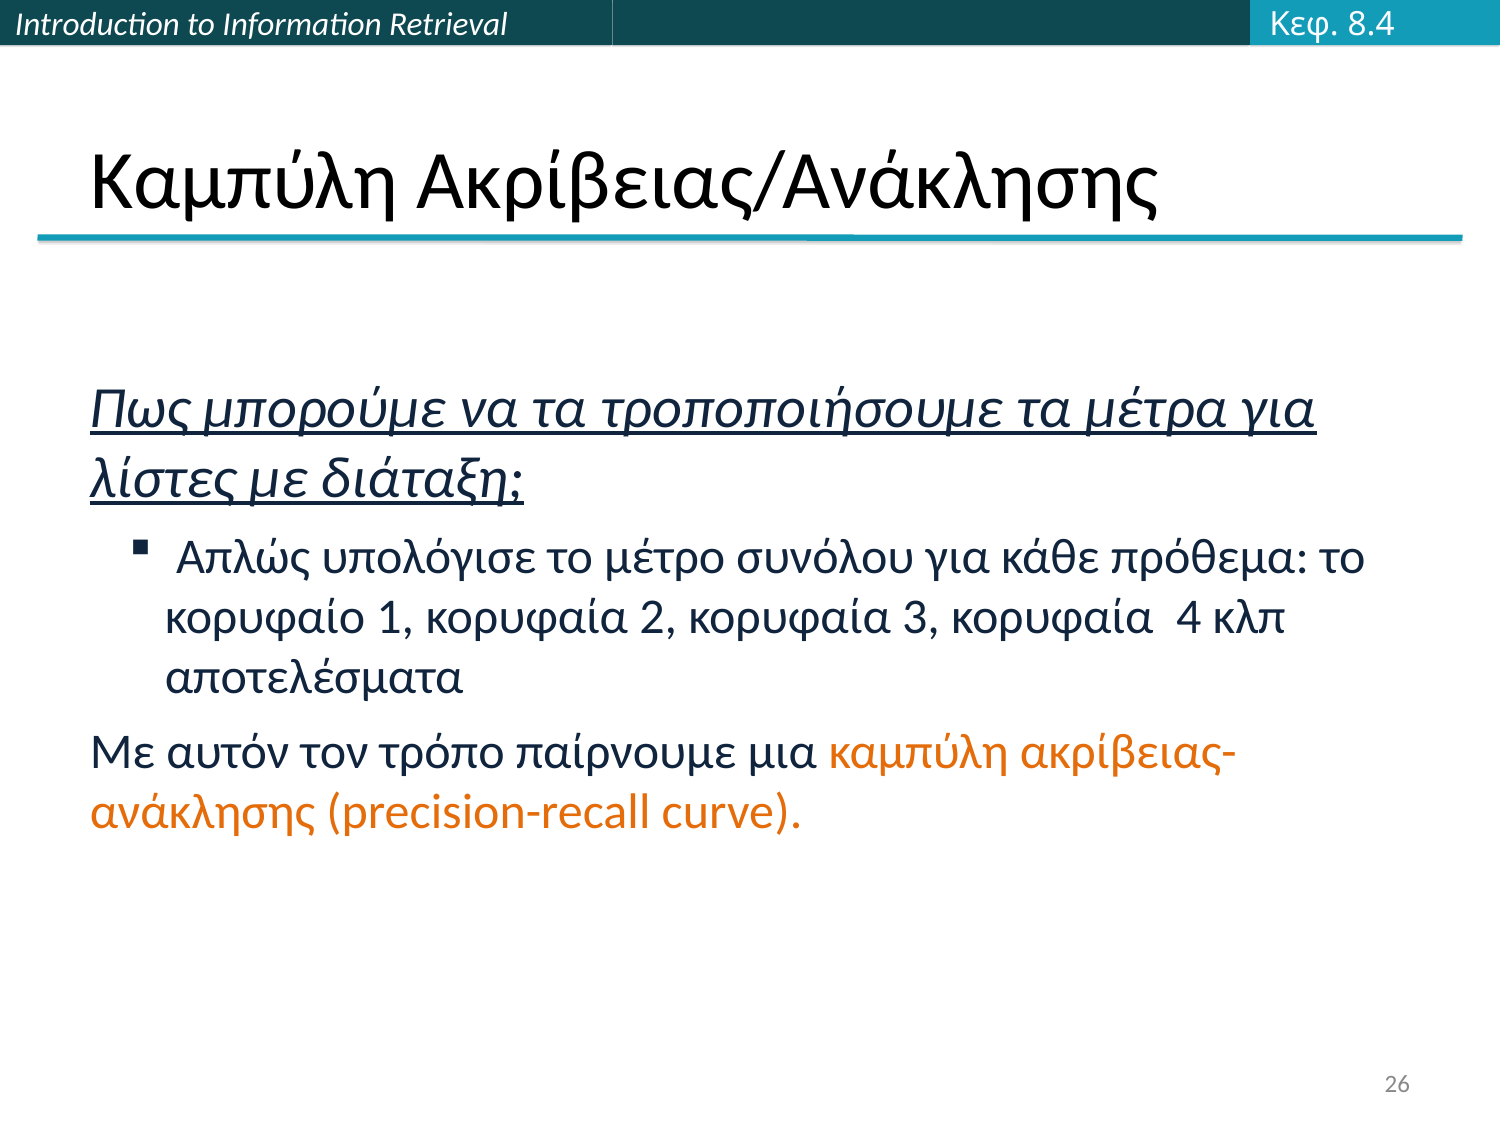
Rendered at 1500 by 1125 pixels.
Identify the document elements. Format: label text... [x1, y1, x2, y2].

slide_number 26 [1074, 1062, 1425, 1103]
title Καμπύλη Ακρίβειας/Ανάκλησης [74, 44, 1426, 233]
text_box Πως μπορούμε να τα τροποποιήσουμε τα μέτρα για λίστες με διάταξη; Απλώς υπολόγισε το μέτρο συνόλου για κάθε πρόθεμα: το κορυφαίο 1, κορυφαία 2, κορυφαία 3, κορυφαία 4 κλπ αποτελέσματα Με αυτόν τον τρόπο παίρνουμε μια καμπύλη ακρίβειας-ανάκλησης (precision-recall curve). [0, 287, 1475, 575]
text_box Κεφ. 8.4 [1254, 0, 1410, 50]
